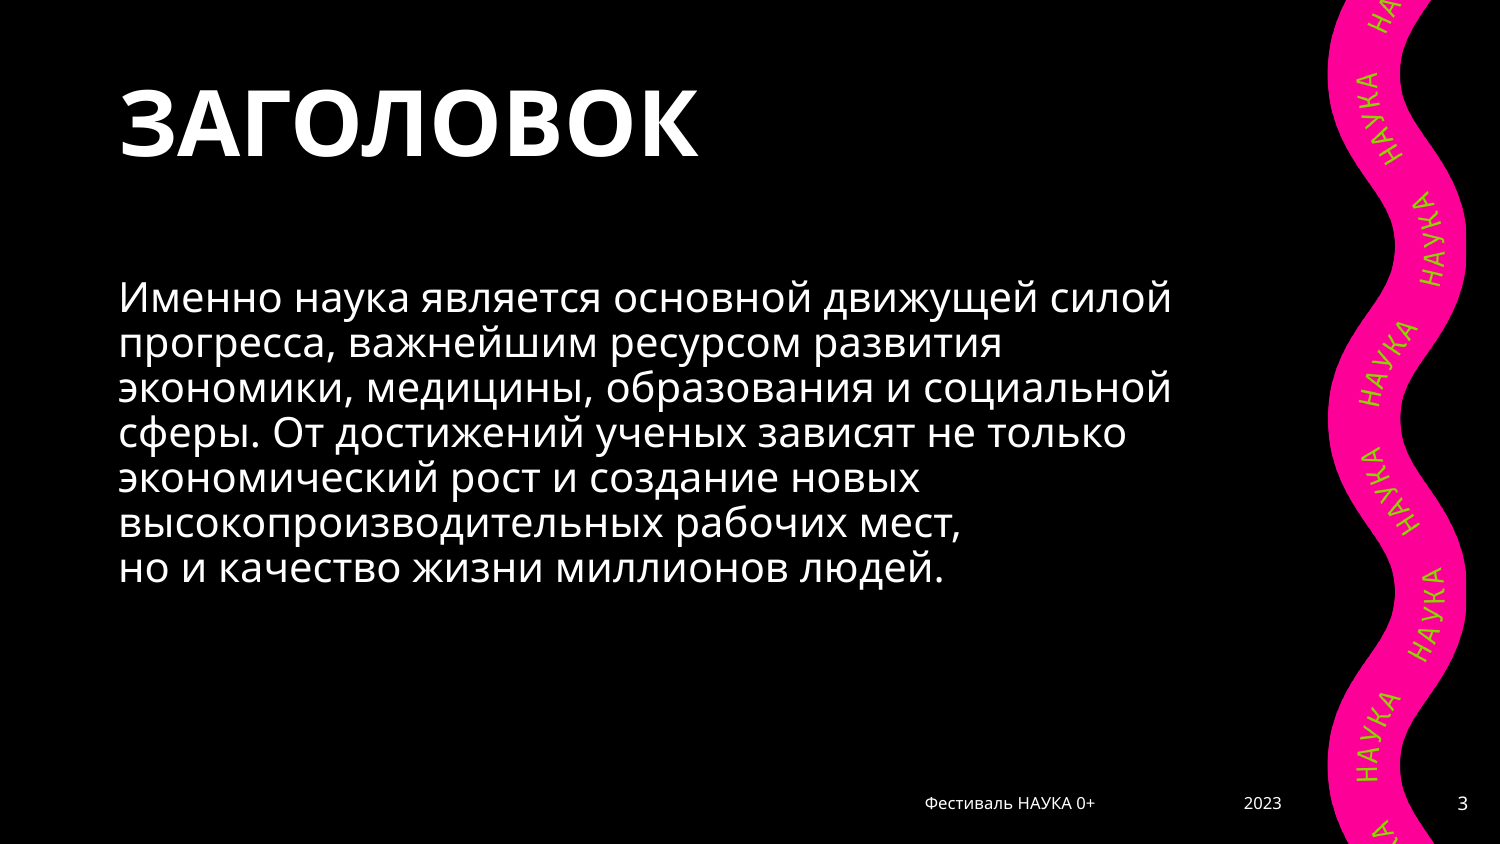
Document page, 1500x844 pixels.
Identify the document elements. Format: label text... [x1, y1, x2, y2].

text_box Именно наука является основной движущей силой прогресса, важнейшим ресурсом развития экономики, медицины, образования и социальной сферы. От достижений ученых зависят не только экономический рост и создание новых высокопроизводительных рабочих мест, но и качество жизни миллионов людей. [103, 269, 1247, 653]
title ЗАГОЛОВОК [103, 44, 750, 208]
footer Фестиваль НАУКА 0+ 2023 [850, 782, 1357, 827]
slide_number 3 [1411, 782, 1484, 827]
picture [877, 352, 1500, 492]
